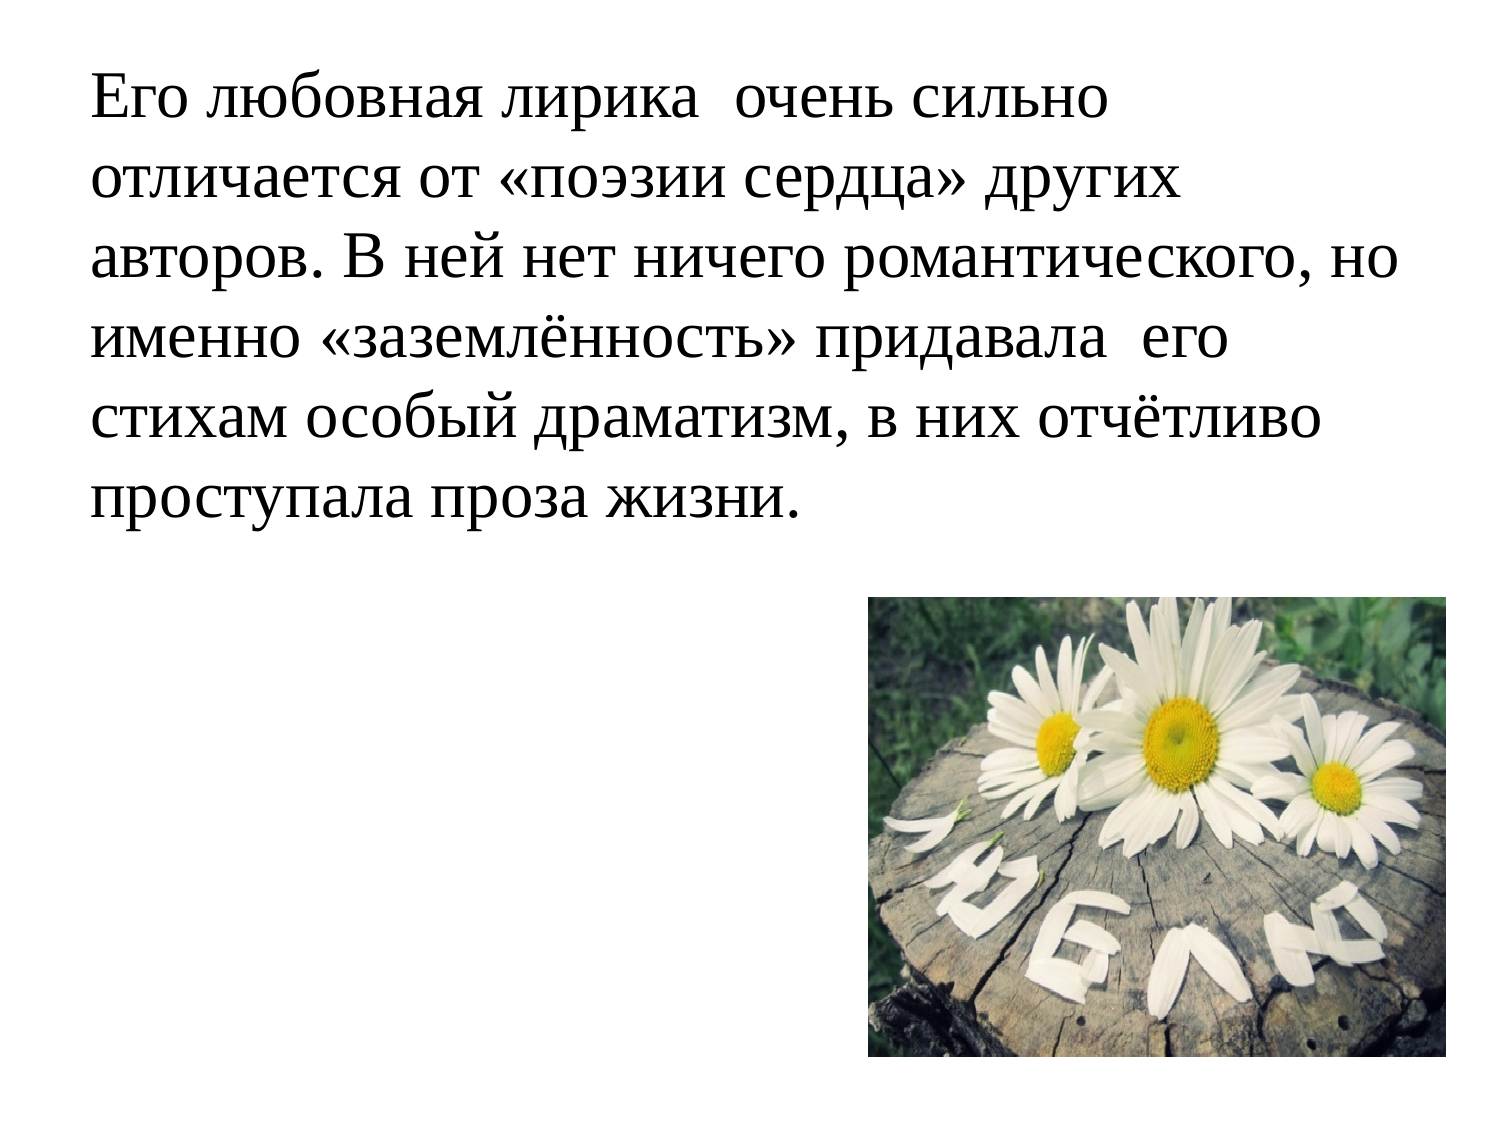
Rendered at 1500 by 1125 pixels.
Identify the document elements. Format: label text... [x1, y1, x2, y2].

picture [867, 597, 1446, 1057]
list Его любовная лирика очень сильно отличается от «поэзии сердца» других авторов. В ней нет ничего романтического, но именно «заземлённость» придавала его стихам особый драматизм, в них отчётливо проступала проза жизни. [75, 42, 1425, 1005]
